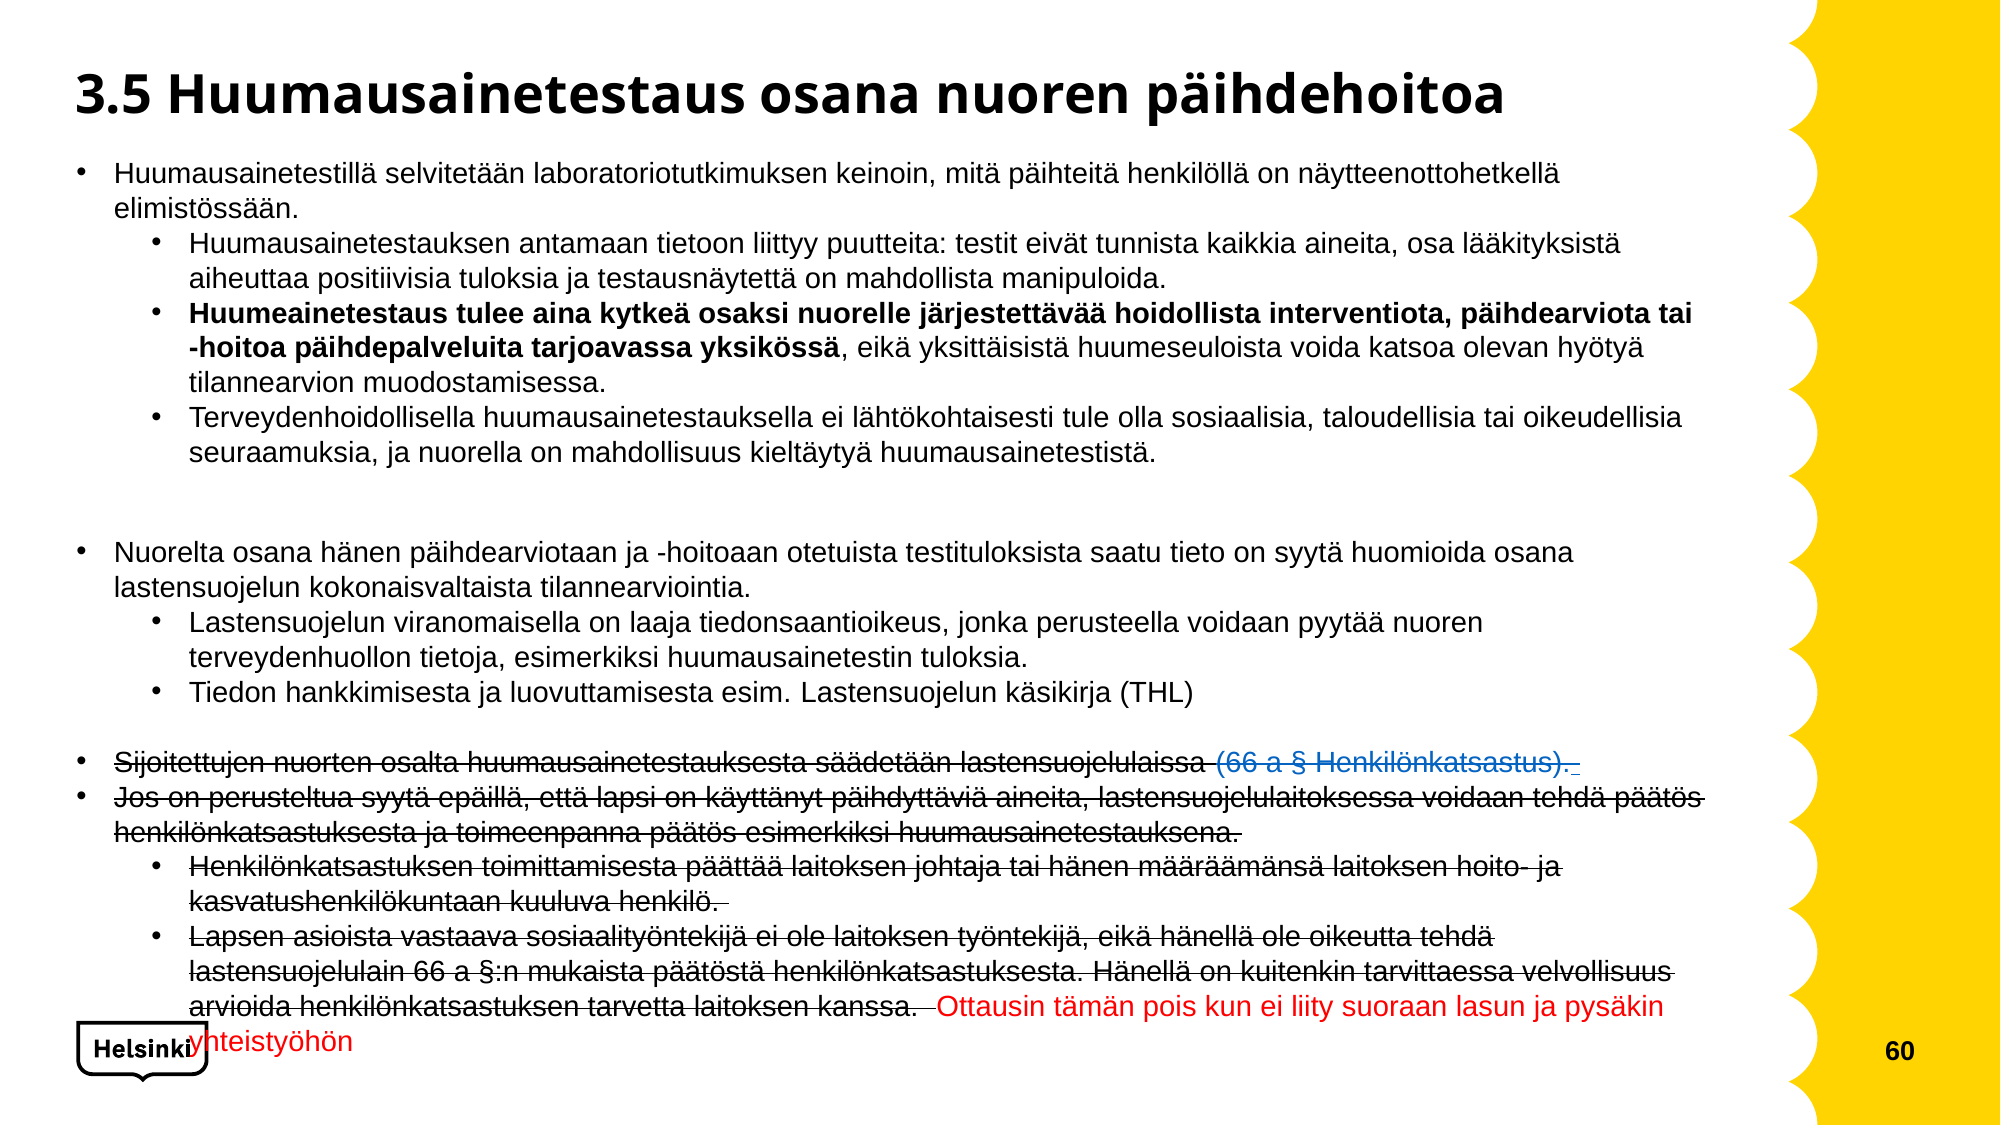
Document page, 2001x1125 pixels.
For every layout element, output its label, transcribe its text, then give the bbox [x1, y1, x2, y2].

slide_number 60 [1712, 1028, 1916, 1071]
list Huumausainetestillä selvitetään laboratoriotutkimuksen keinoin, mitä päihteitä henkilöllä on näytteenottohetkellä elimistössään. Huumausainetestauksen antamaan tietoon liittyy puutteita: testit eivät tunnista kaikkia aineita, osa lääkityksistä aiheuttaa positiivisia tuloksia ja testausnäytettä on mahdollista manipuloida. Huumeainetestaus tulee aina kytkeä osaksi nuorelle järjestettävää hoidollista interventiota, päihdearviota tai -hoitoa päihdepalveluita tarjoavassa yksikössä, eikä yksittäisistä huumeseuloista voida katsoa olevan hyötyä tilannearvion muodostamisessa. Terveydenhoidollisella huumausainetestauksella ei lähtökohtaisesti tule olla sosiaalisia, taloudellisia tai oikeudellisia seuraamuksia, ja nuorella on mahdollisuus kieltäytyä huumausainetestistä. Nuorelta osana hänen päihdearviotaan ja -hoitoaan otetuista testituloksista saatu tieto on syytä huomioida osana lastensuojelun kokonaisvaltaista tilannearviointia. Lastensuojelun viranomaisella on laaja tiedonsaantioikeus, jonka perusteella voidaan pyytää nuoren terveydenhuollon tietoja, esimerkiksi huumausainetestin tuloksia. Tiedon hankkimisesta ja luovuttamisesta esim. Lastensuojelun käsikirja (THL) Sijoitettujen nuorten osalta huumausainetestauksesta säädetään lastensuojelulaissa (66 a § Henkilönkatsastus). Jos on perusteltua syytä epäillä, että lapsi on käyttänyt päihdyttäviä aineita, lastensuojelulaitoksessa voidaan tehdä päätös henkilönkatsastuksesta ja toimeenpanna päätös esimerkiksi huumausainetestauksena. Henkilönkatsastuksen toimittamisesta päättää laitoksen johtaja tai hänen määräämänsä laitoksen hoito- ja kasvatushenkilökuntaan kuuluva henkilö. Lapsen asioista vastaava sosiaalityöntekijä ei ole laitoksen työntekijä, eikä hänellä ole oikeutta tehdä lastensuojelulain 66 a §:n mukaista päätöstä henkilönkatsastuksesta. Hänellä on kuitenkin tarvittaessa velvollisuus arvioida henkilönkatsastuksen tarvetta laitoksen kanssa. Ottausin tämän pois kun ei liity suoraan lasun ja pysäkin yhteistyöhön [76, 154, 1713, 1058]
title 3.5 Huumausainetestaus osana nuoren päihdehoitoa [75, 67, 1711, 197]
